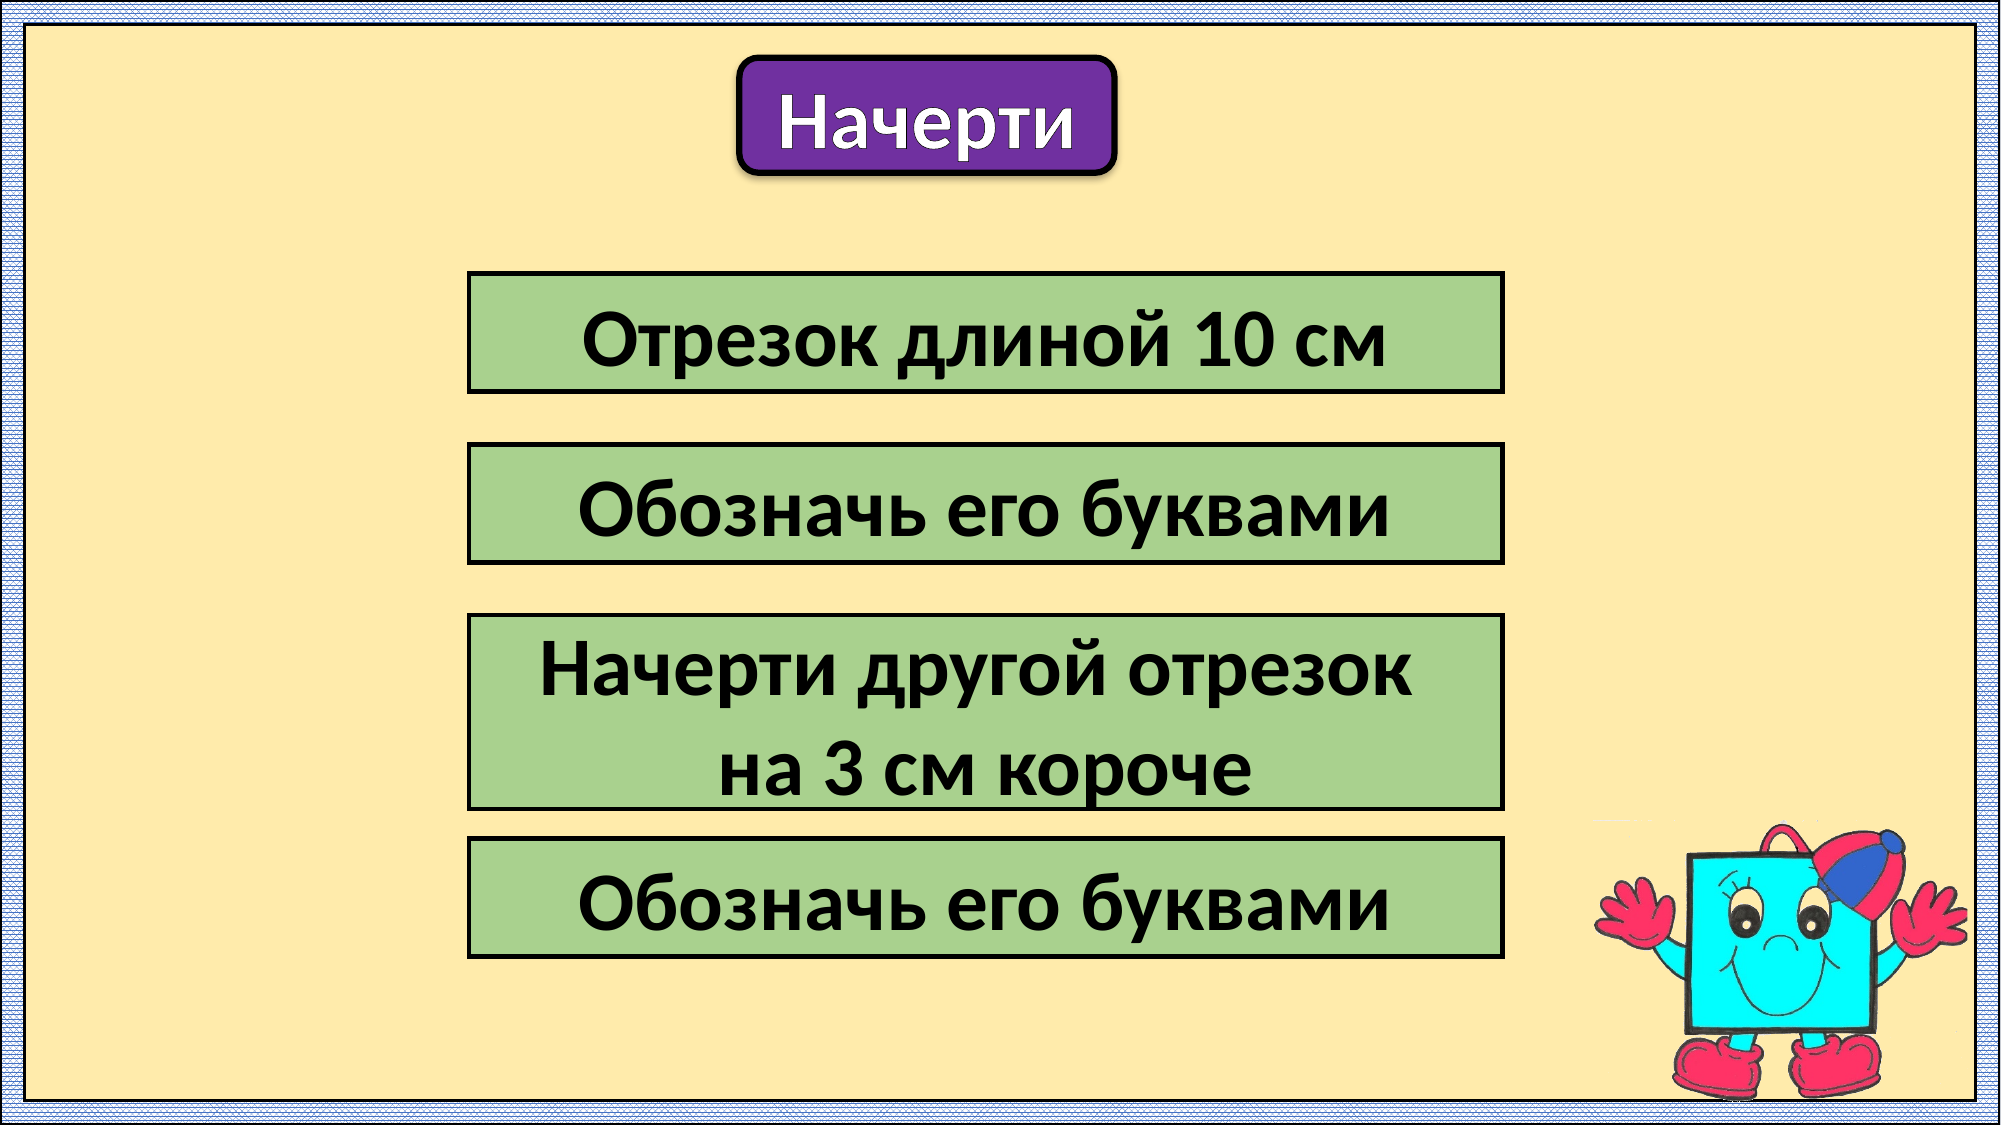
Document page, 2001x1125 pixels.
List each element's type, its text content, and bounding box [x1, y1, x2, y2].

text_box Отрезок длиной 10 см [468, 273, 1503, 393]
text_box Обозначь его буквами [468, 837, 1503, 957]
text_box Обозначь его буквами [468, 443, 1503, 563]
picture [1593, 820, 1968, 1109]
text_box Начерти [738, 56, 1116, 174]
text_box Начерти другой отрезок на 3 см короче [468, 614, 1503, 810]
